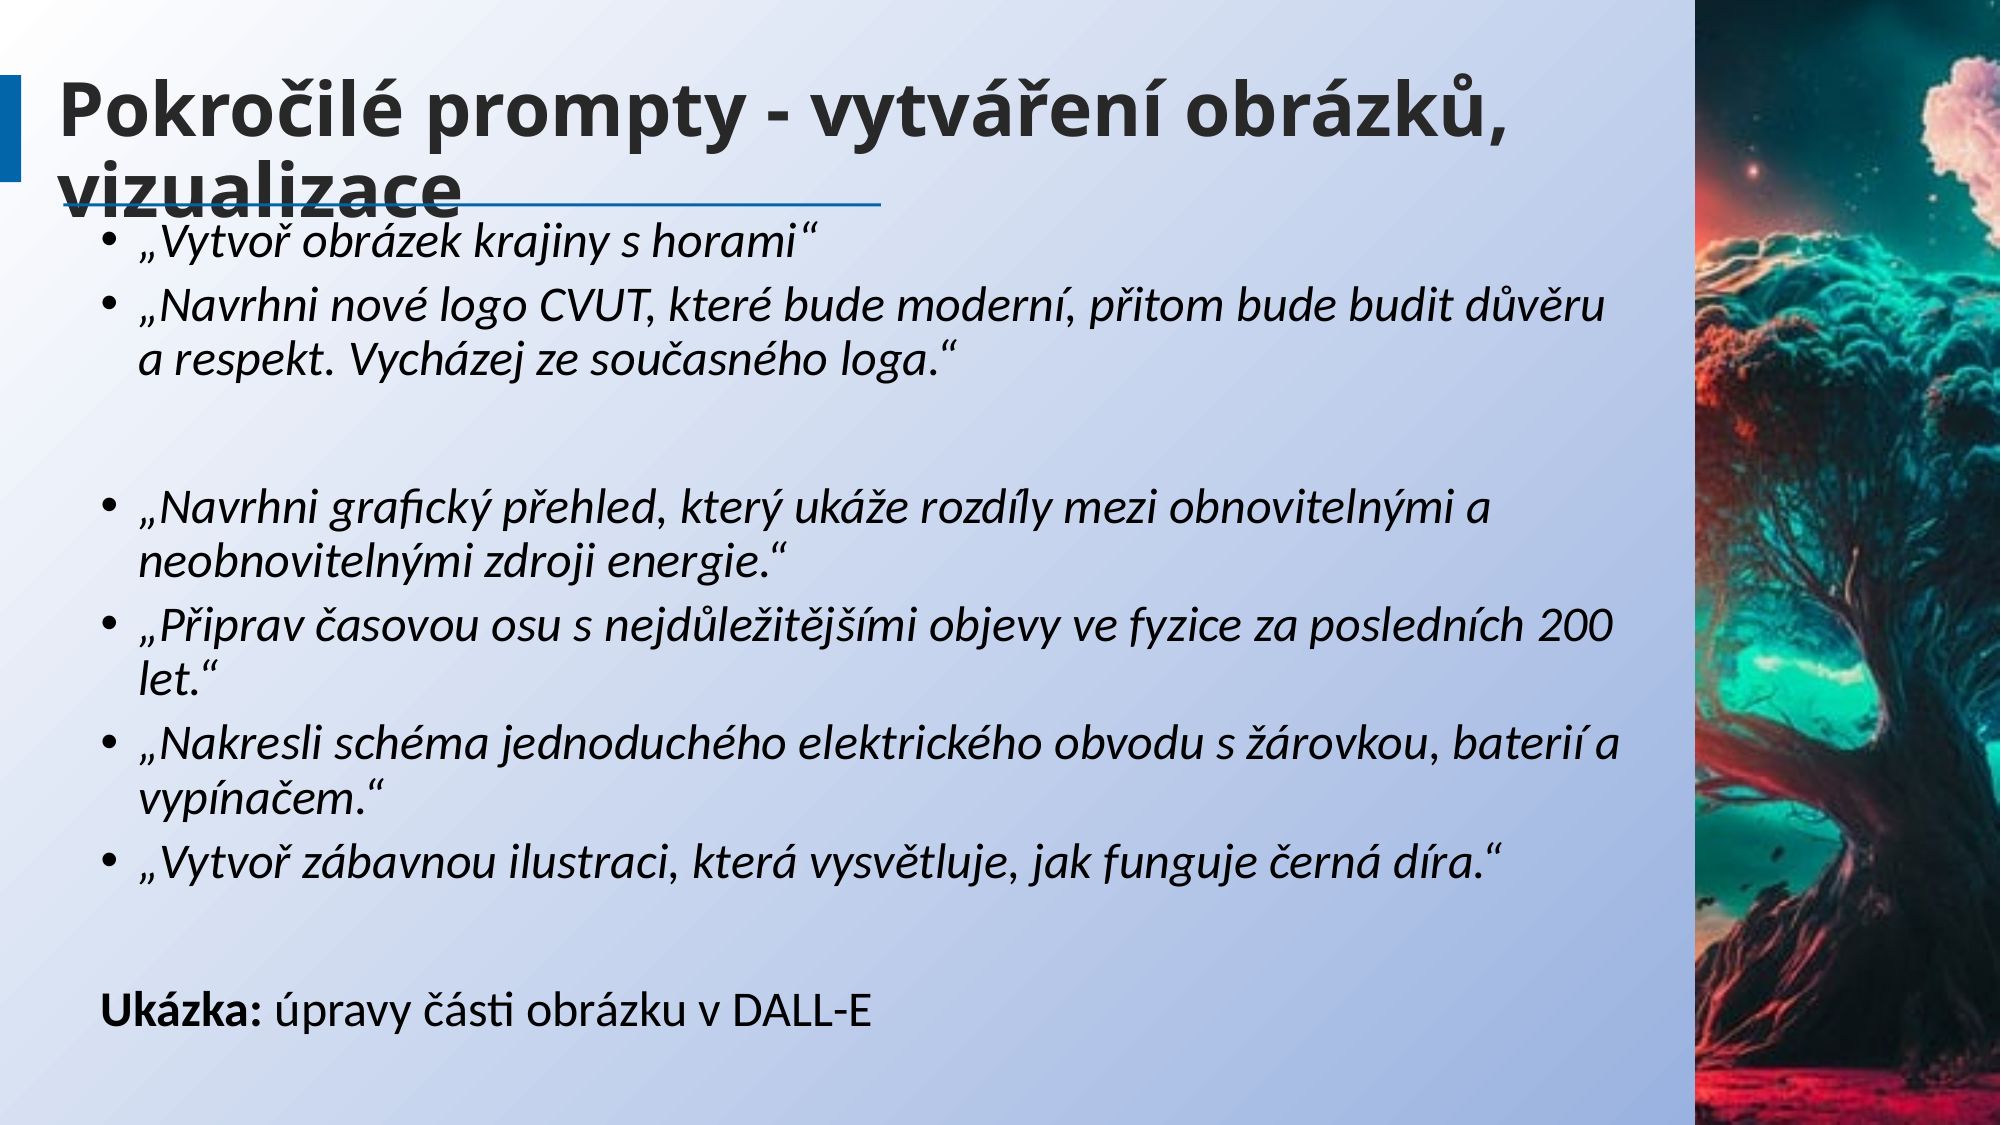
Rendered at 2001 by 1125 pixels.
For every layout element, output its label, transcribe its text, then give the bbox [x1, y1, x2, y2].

text_box [0, 74, 22, 183]
title Pokročilé prompty - vytváření obrázků, vizualizace [42, 50, 1678, 255]
picture [1695, 0, 2000, 1125]
picture [1991, 707, 1996, 715]
text_box [0, 0, 1695, 1125]
list „Vytvoř obrázek krajiny s horami“ „Navrhni nové logo CVUT, které bude moderní, přitom bude budit důvěru a respekt. Vycházej ze současného loga.“ „Navrhni grafický přehled, který ukáže rozdíly mezi obnovitelnými a neobnovitelnými zdroji energie.“ „Připrav časovou osu s nejdůležitějšími objevy ve fyzice za posledních 200 let.“ „Nakresli schéma jednoduchého elektrického obvodu s žárovkou, baterií a vypínačem.“ „Vytvoř zábavnou ilustraci, která vysvětluje, jak funguje černá díra.“ Ukázka: úpravy části obrázku v DALL-E [10, 206, 1646, 1125]
text_box [62, 202, 882, 206]
